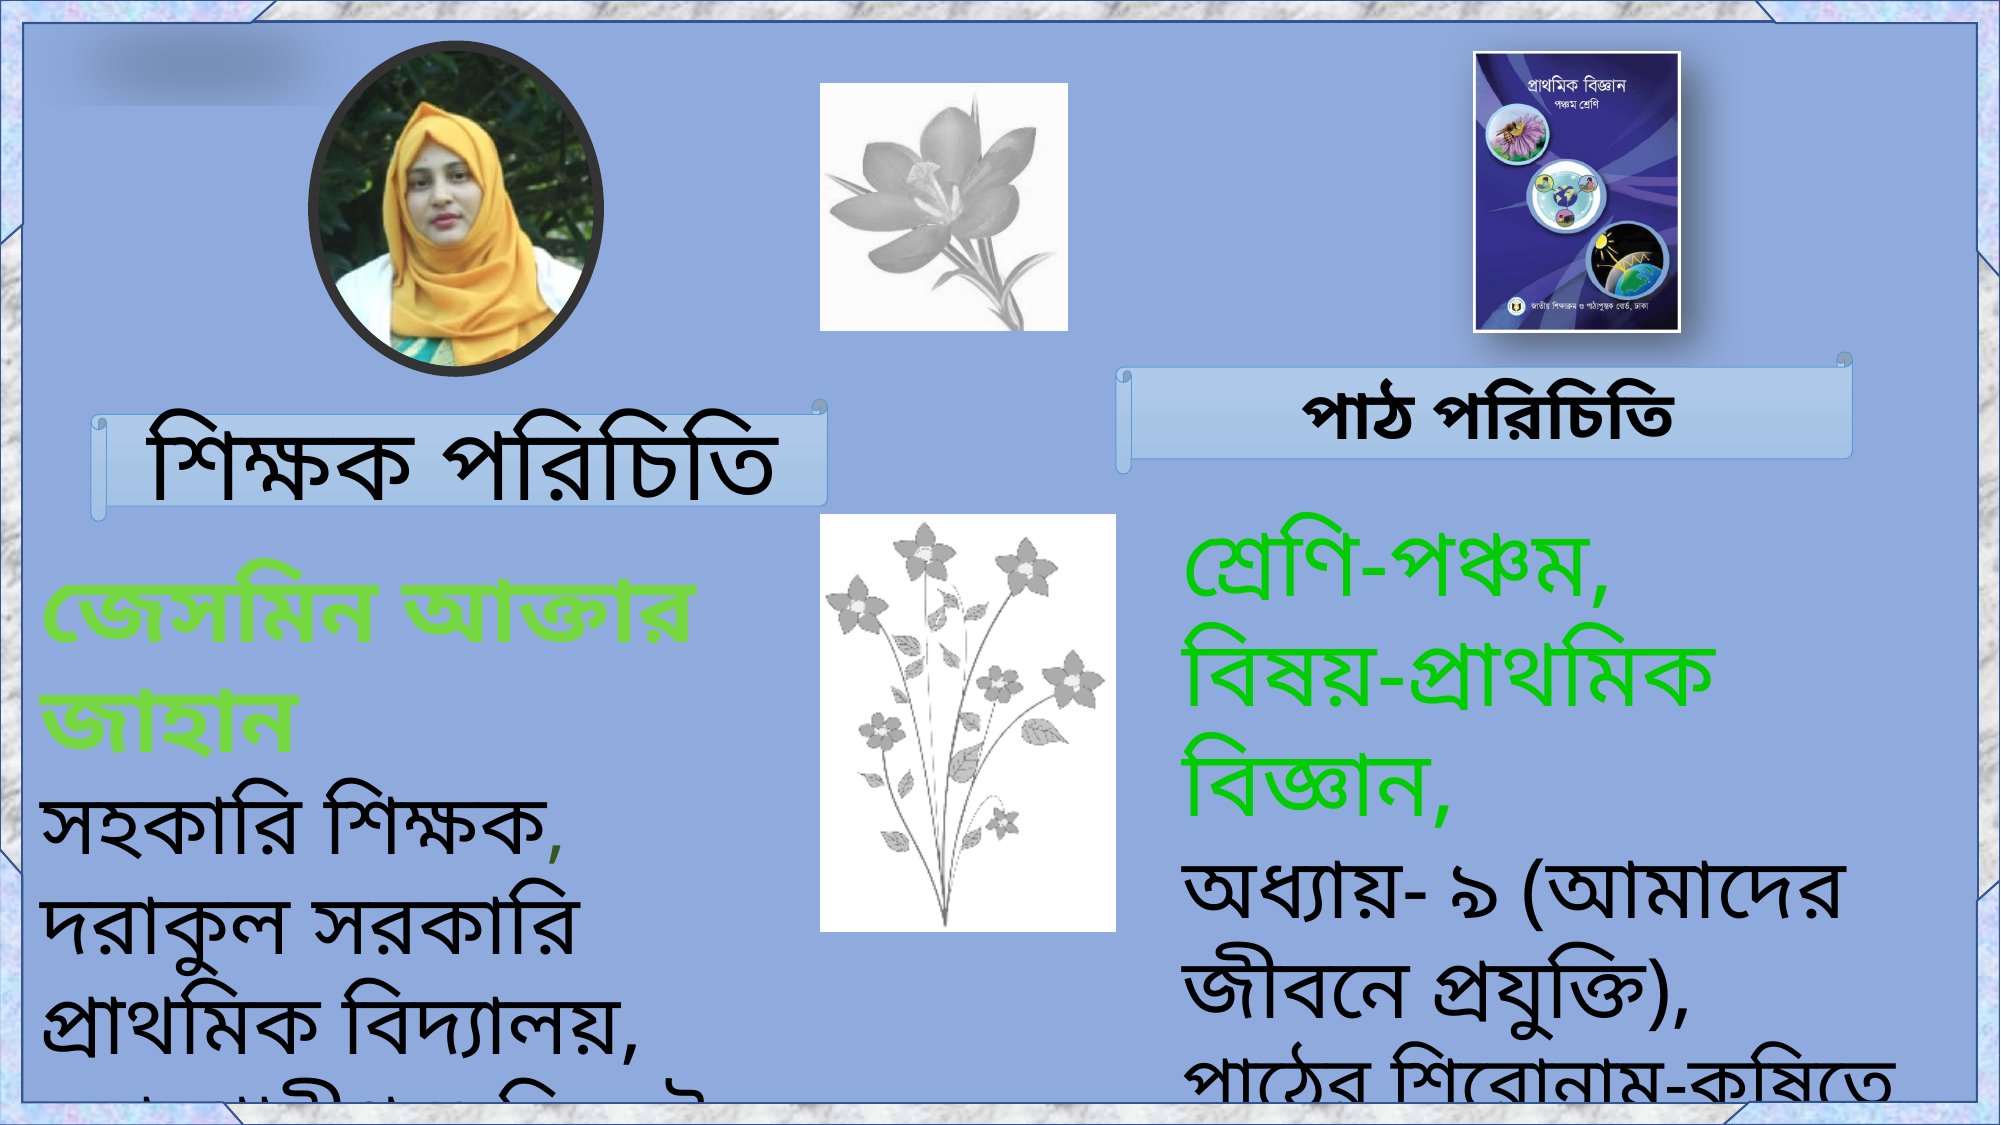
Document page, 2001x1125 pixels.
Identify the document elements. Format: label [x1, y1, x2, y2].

picture [313, 45, 599, 372]
text_box [0, 0, 2000, 1125]
